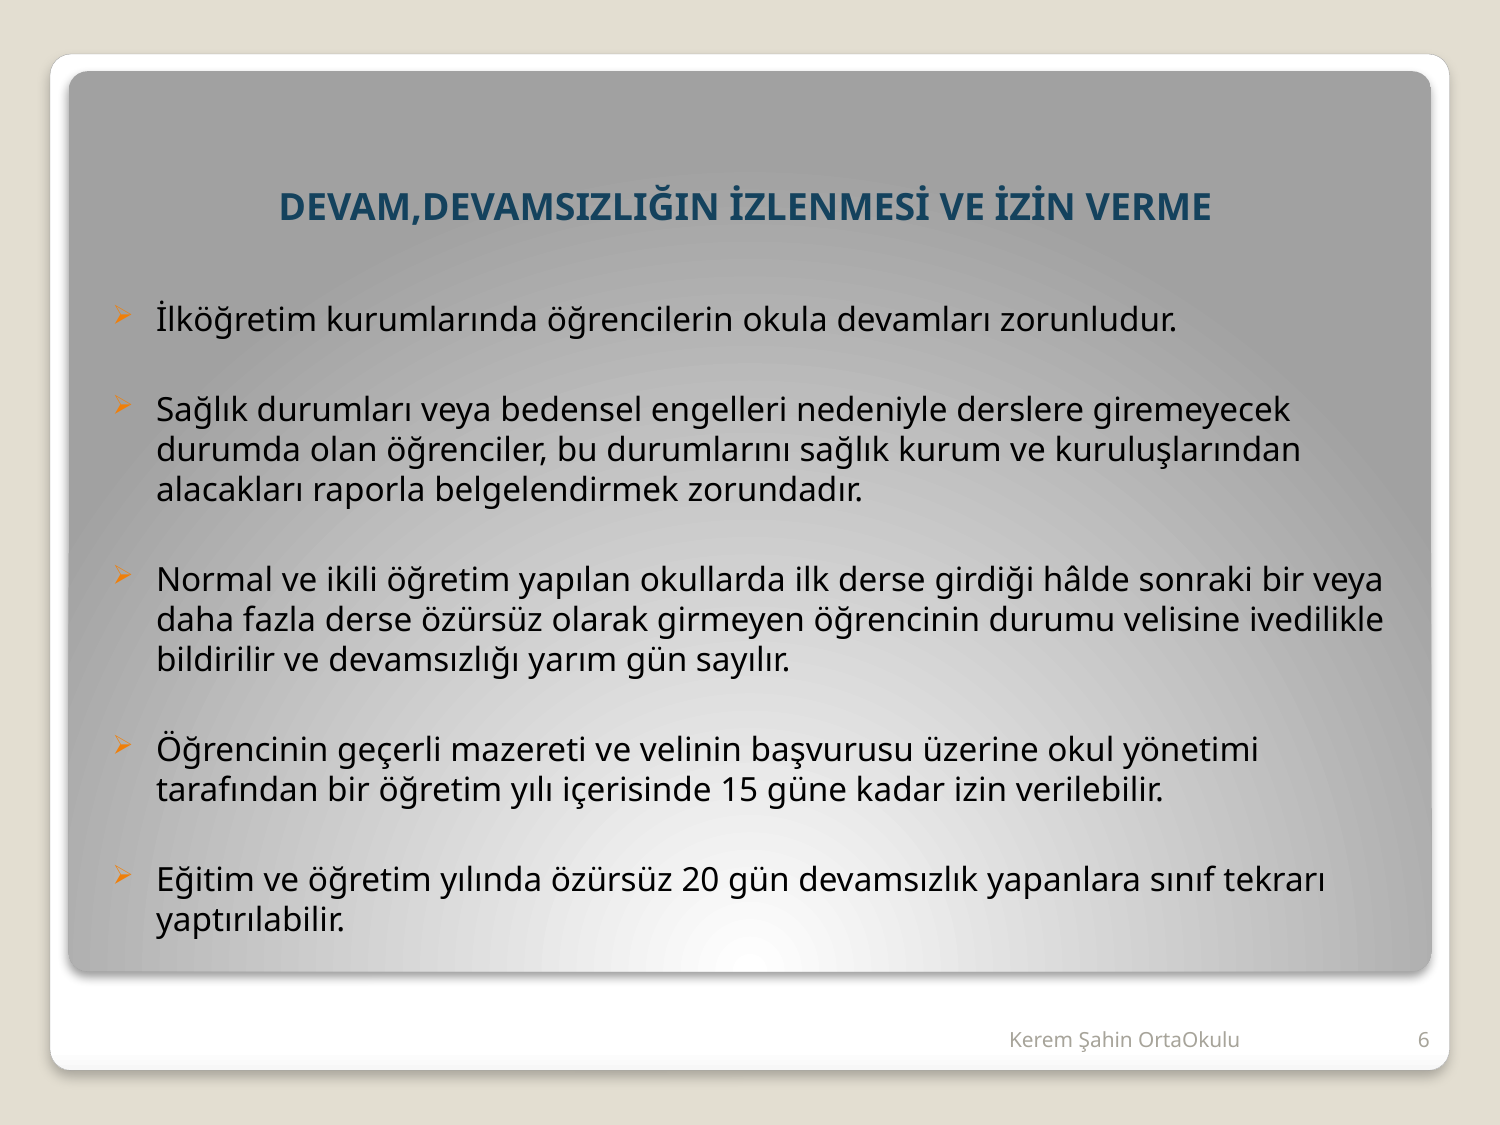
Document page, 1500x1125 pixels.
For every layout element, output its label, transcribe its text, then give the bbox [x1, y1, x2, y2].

footer Kerem Şahin OrtaOkulu [994, 1002, 1370, 1063]
slide_number 6 [1370, 1002, 1445, 1063]
text_box DEVAM,DEVAMSIZLIĞIN İZLENMESİ VE İZİN VERME [263, 175, 1228, 236]
list İlköğretim kurumlarında öğrencilerin okula devamları zorunludur. Sağlık durumları veya bedensel engelleri nedeniyle derslere giremeyecek durumda olan öğrenciler, bu durumlarını sağlık kurum ve kuruluşlarından alacakları raporla belgelendirmek zorundadır. Normal ve ikili öğretim yapılan okullarda ilk derse girdiği hâlde sonraki bir veya daha fazla derse özürsüz olarak girmeyen öğrencinin durumu velisine ivedilikle bildirilir ve devamsızlığı yarım gün sayılır. Öğrencinin geçerli mazereti ve velinin başvurusu üzerine okul yönetimi tarafından bir öğretim yılı içerisinde 15 güne kadar izin verilebilir. Eğitim ve öğretim yılında özürsüz 20 gün devamsızlık yapanlara sınıf tekrarı yaptırılabilir. [82, 86, 1425, 1067]
